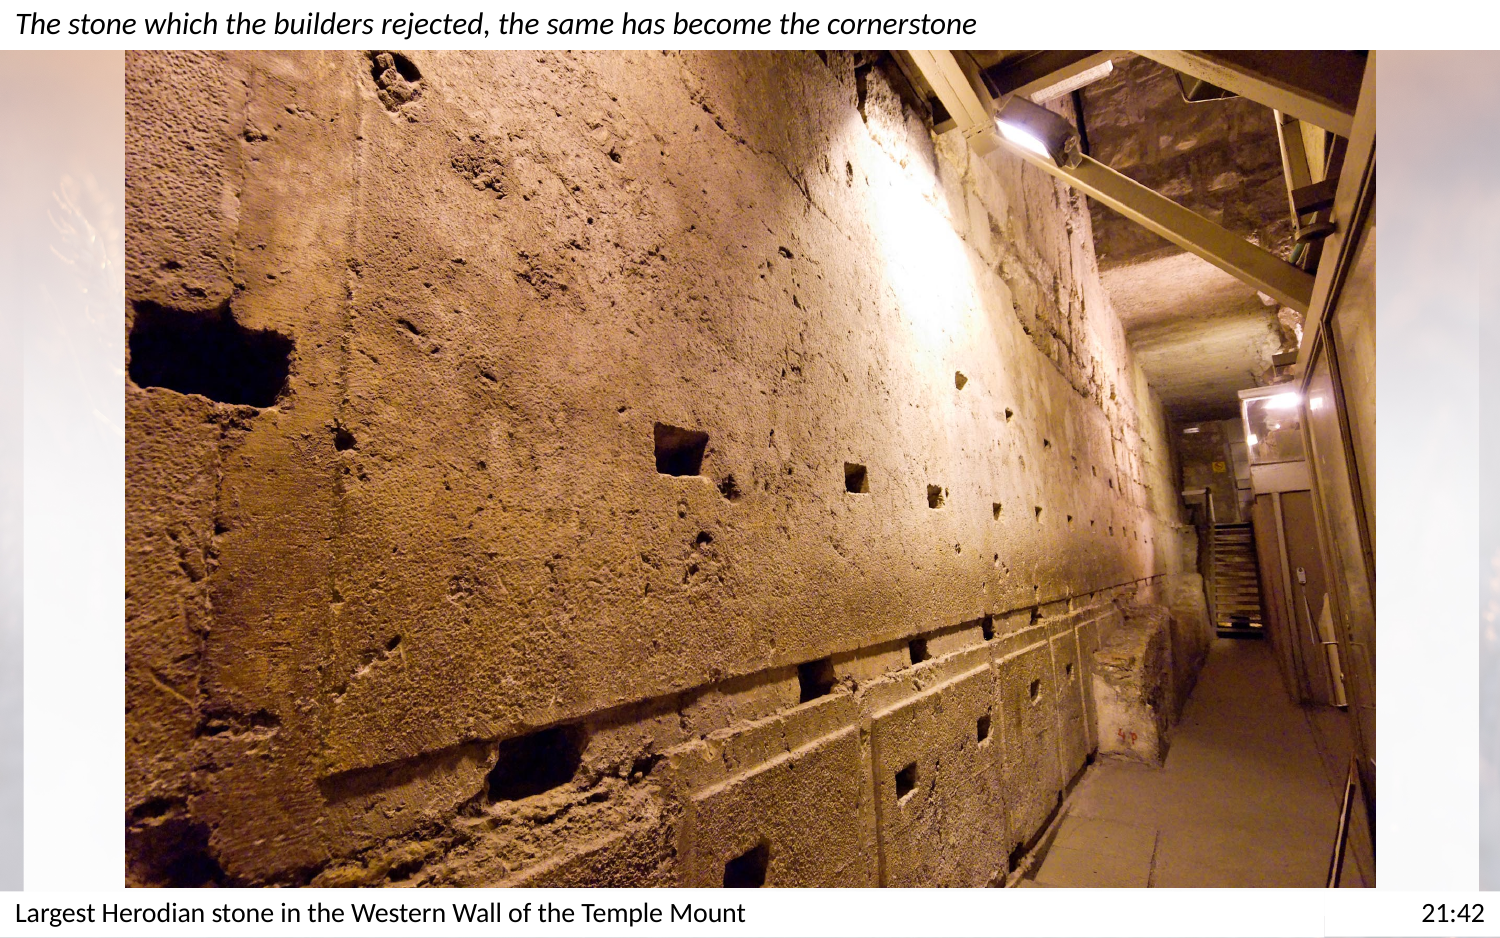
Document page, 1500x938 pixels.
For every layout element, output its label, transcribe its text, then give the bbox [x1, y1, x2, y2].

title The stone which the builders rejected, the same has become the cornerstone [0, 0, 1500, 50]
picture [0, 50, 1500, 891]
list 21:42 [1324, 891, 1500, 937]
list Largest Herodian stone in the Western Wall of the Temple Mount [0, 891, 1325, 938]
